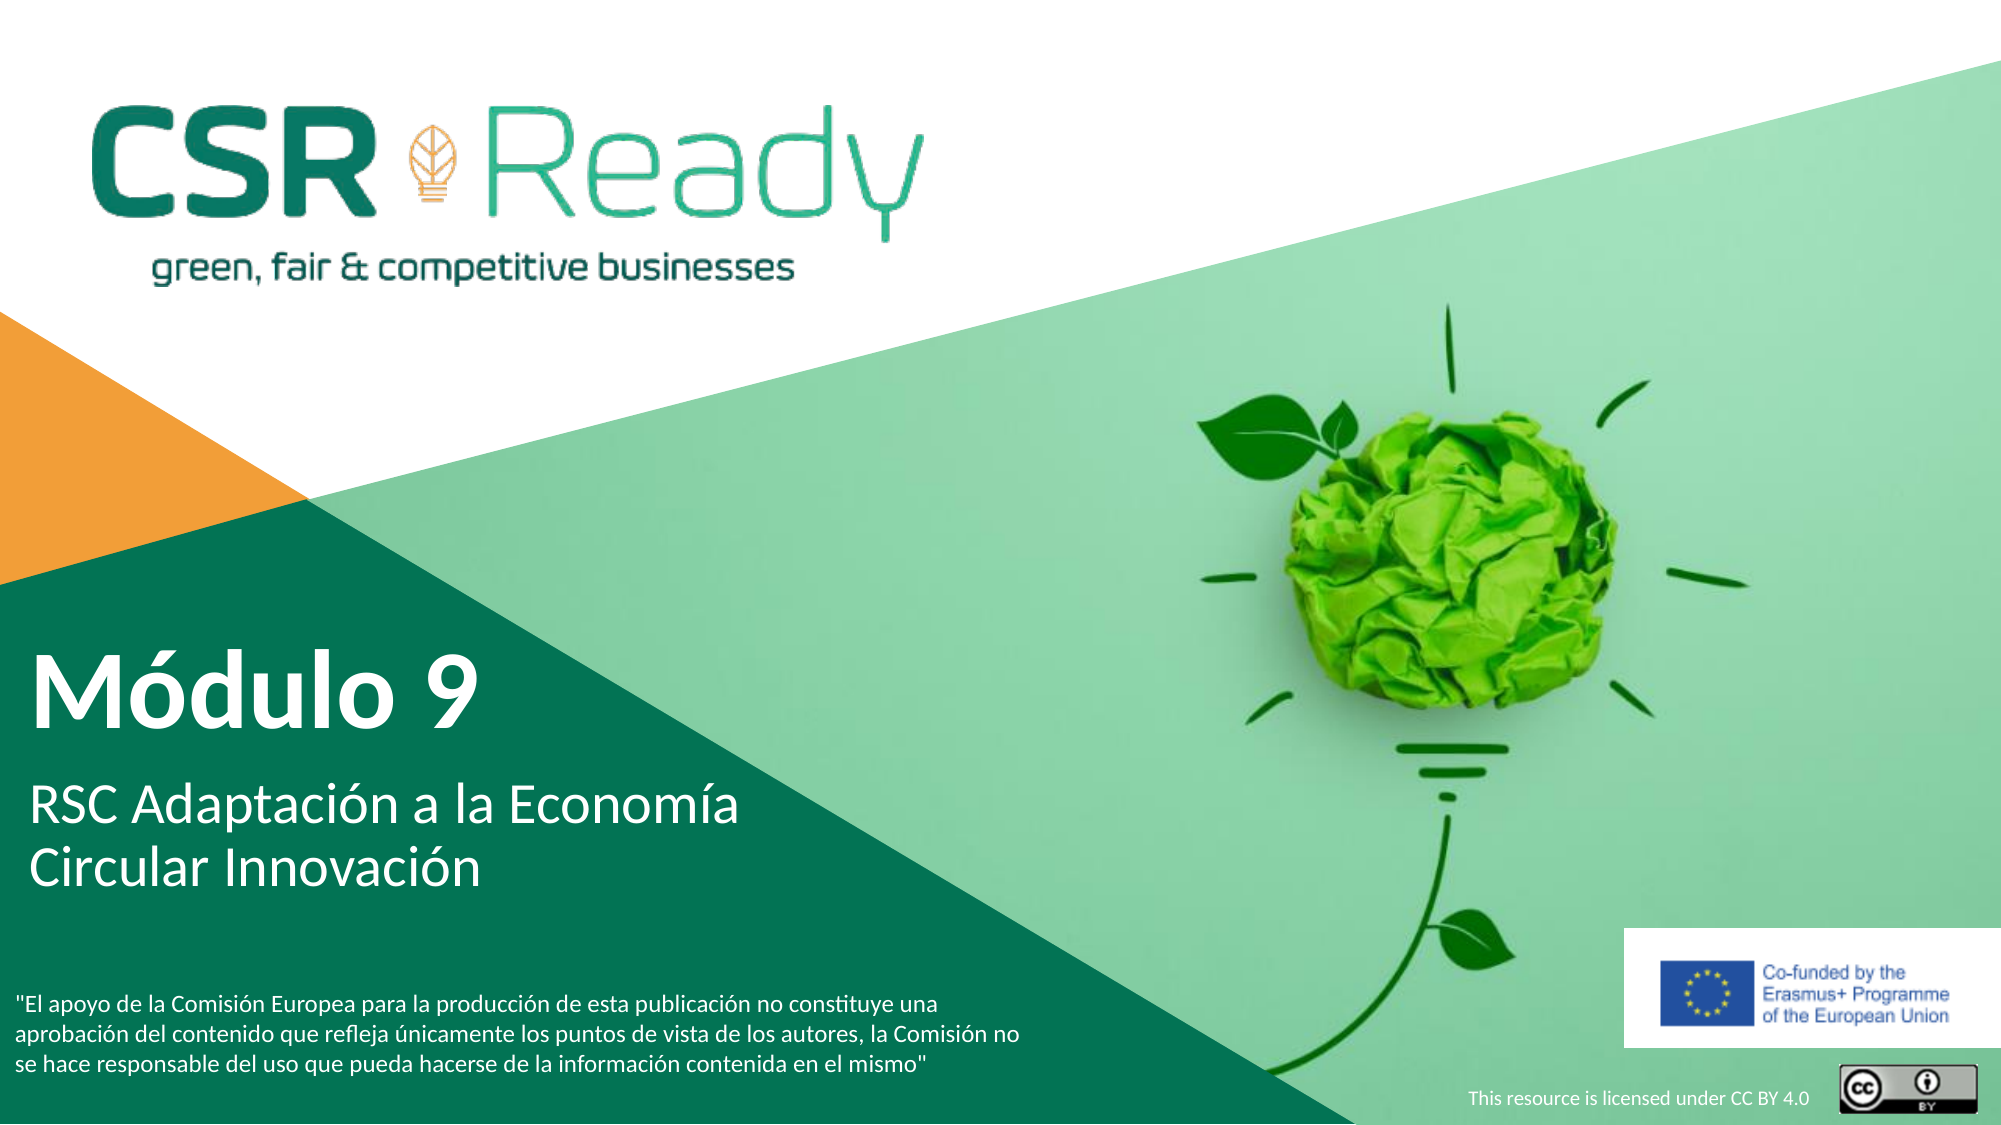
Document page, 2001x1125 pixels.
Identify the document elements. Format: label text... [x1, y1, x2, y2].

picture [92, 60, 2001, 1125]
text_box "El apoyo de la Comisión Europea para la producción de esta publicación no constituye una aprobación del contenido que refleja únicamente los puntos de vista de los autores, la Comisión no se hace responsable del uso que pueda hacerse de la información contenida en el mismo" [0, 979, 306, 1085]
list RSC Adaptación a la Economía Circular Innovación [14, 765, 306, 893]
list Módulo 9 [14, 623, 306, 752]
